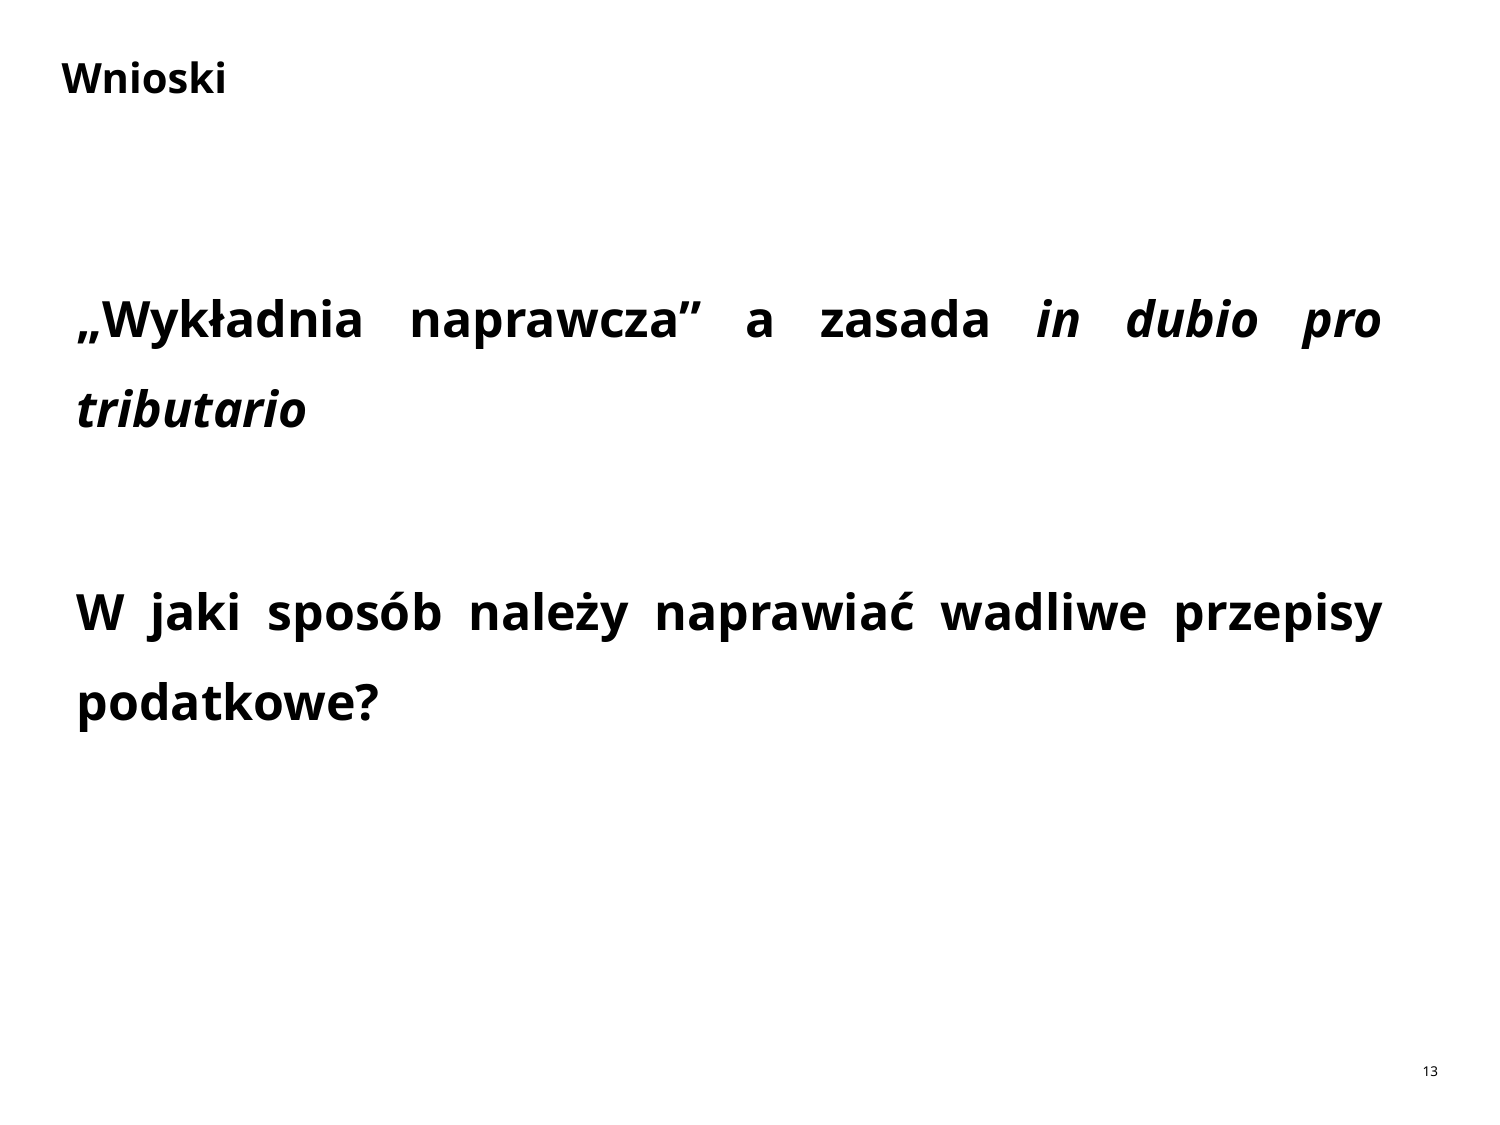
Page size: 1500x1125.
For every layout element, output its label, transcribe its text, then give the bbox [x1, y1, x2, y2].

text_box „Wykładnia naprawcza” a zasada in dubio pro tributario [61, 249, 1398, 445]
text_box W jaki sposób należy naprawiać wadliwe przepisy podatkowe? [61, 543, 1398, 739]
title Wnioski [61, 52, 1439, 107]
